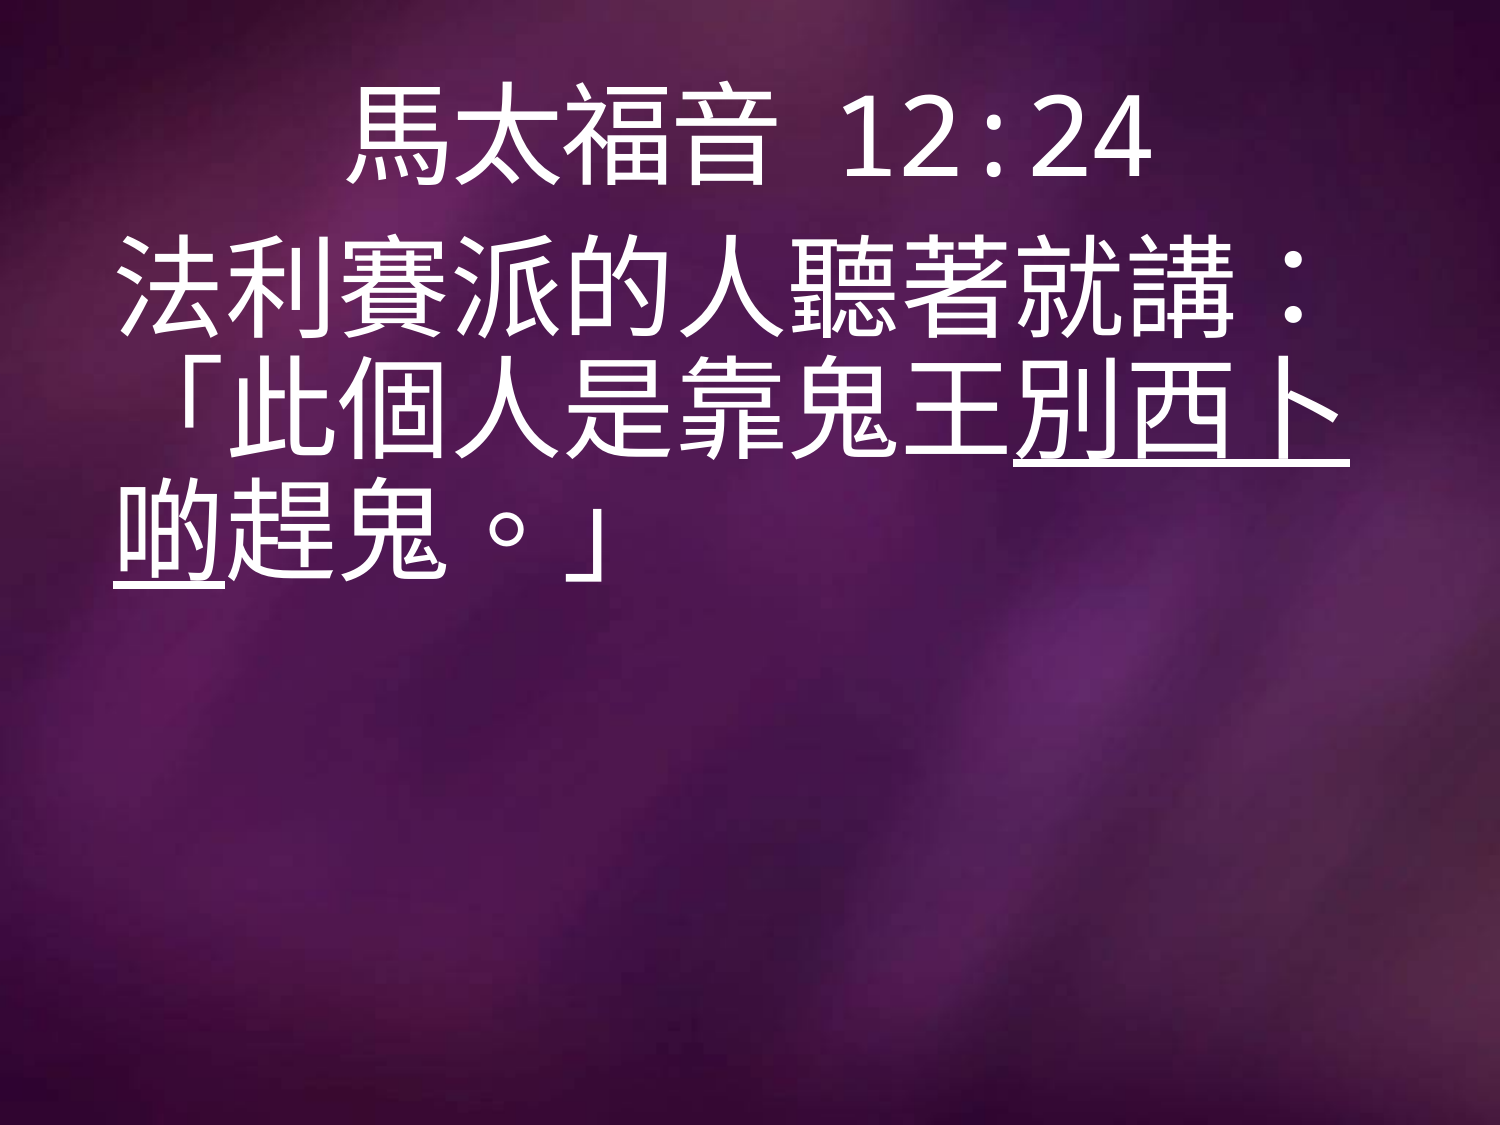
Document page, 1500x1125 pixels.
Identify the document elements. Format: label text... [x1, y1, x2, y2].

title 馬太福音 12:24 [62, 63, 1438, 200]
picture [0, 0, 1500, 1125]
list 法利賽派的人聽著就講：「此個人是靠鬼王別西卜 啲趕鬼。」 [112, 231, 1400, 600]
